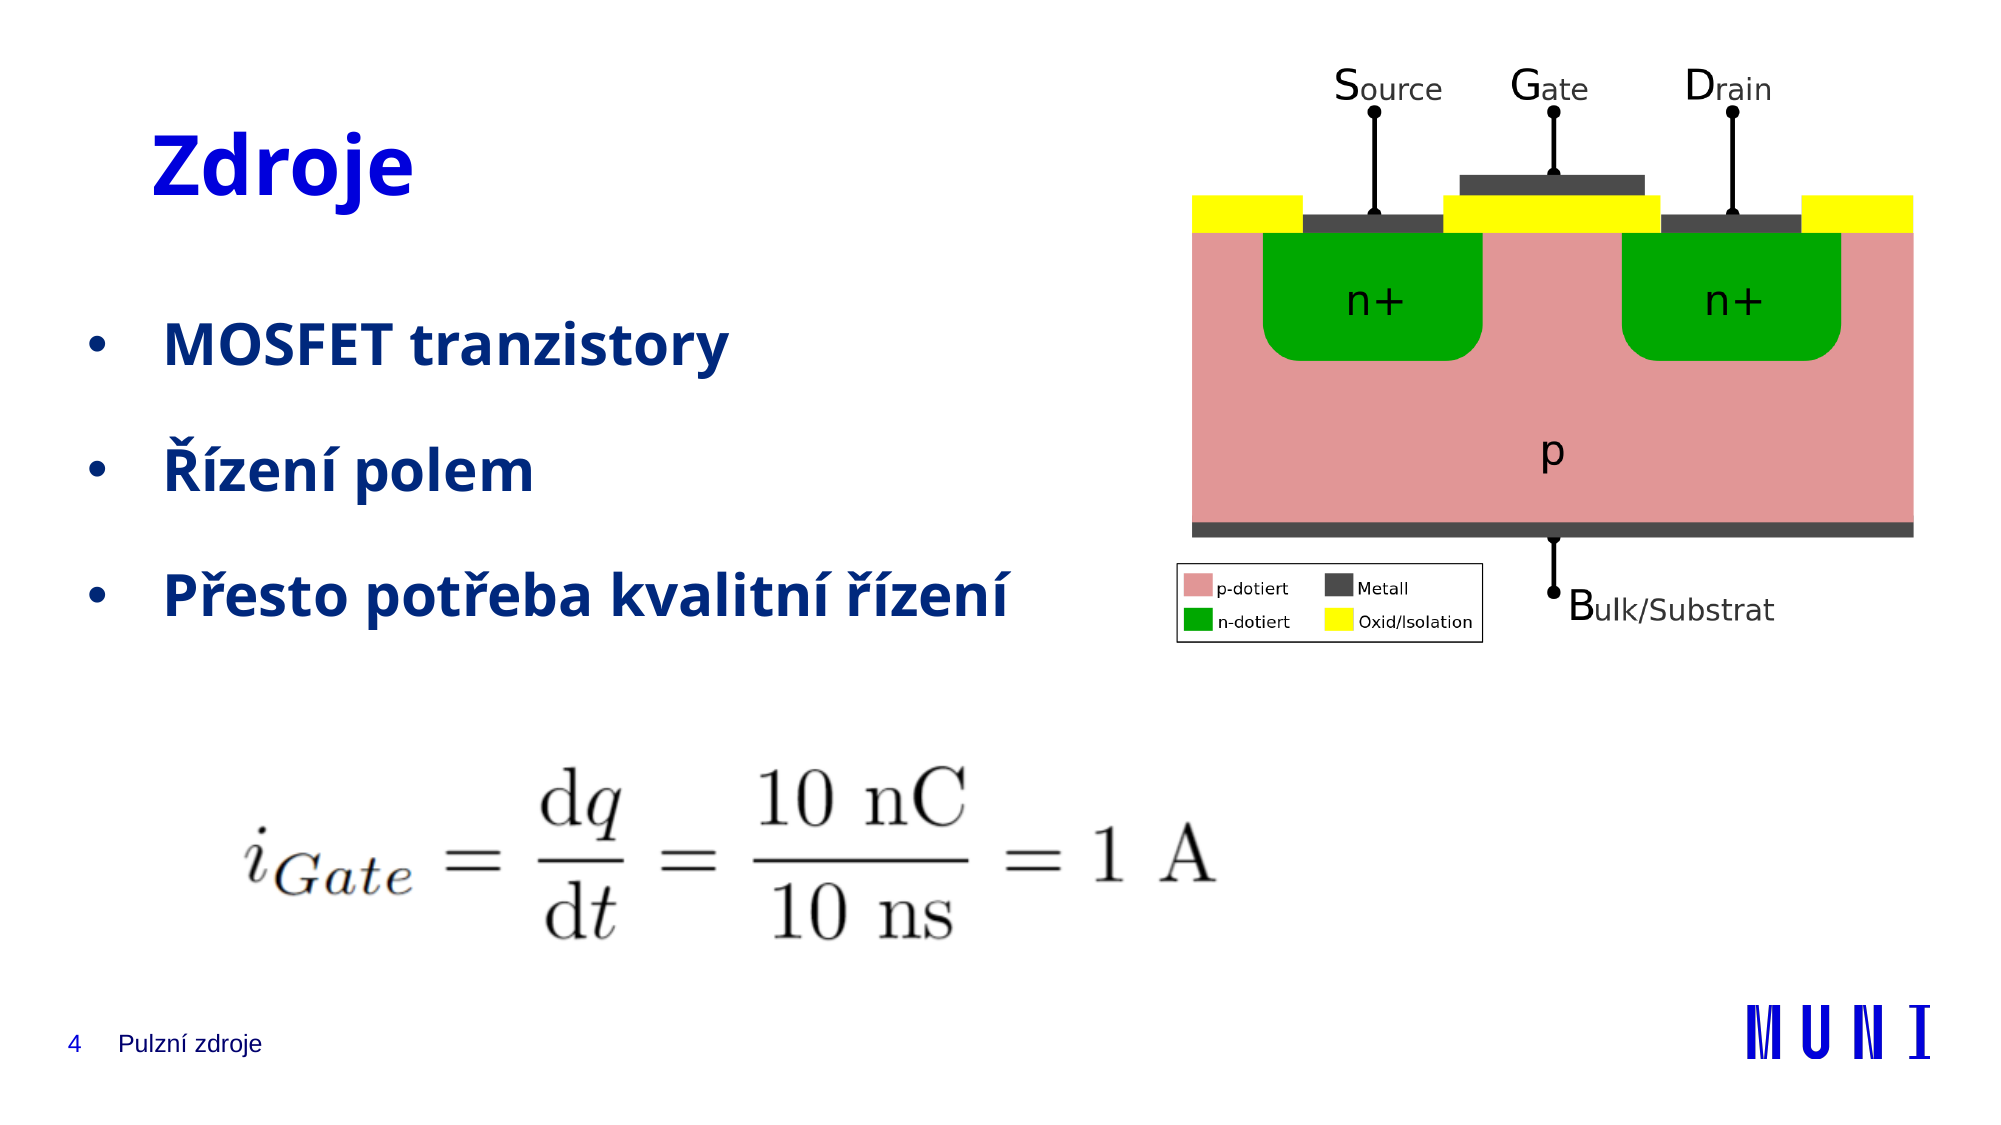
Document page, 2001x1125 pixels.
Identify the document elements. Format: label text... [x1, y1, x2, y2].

picture [1746, 1005, 1930, 1059]
text_box MOSFET tranzistory Řízení polem Přesto potřeba kvalitní řízení [43, 307, 1218, 1022]
footer Pulzní zdroje [118, 1021, 1418, 1063]
slide_number 4 [67, 1022, 110, 1063]
picture [1167, 45, 1945, 650]
picture [216, 760, 1236, 968]
title Zdroje [137, 59, 1162, 278]
